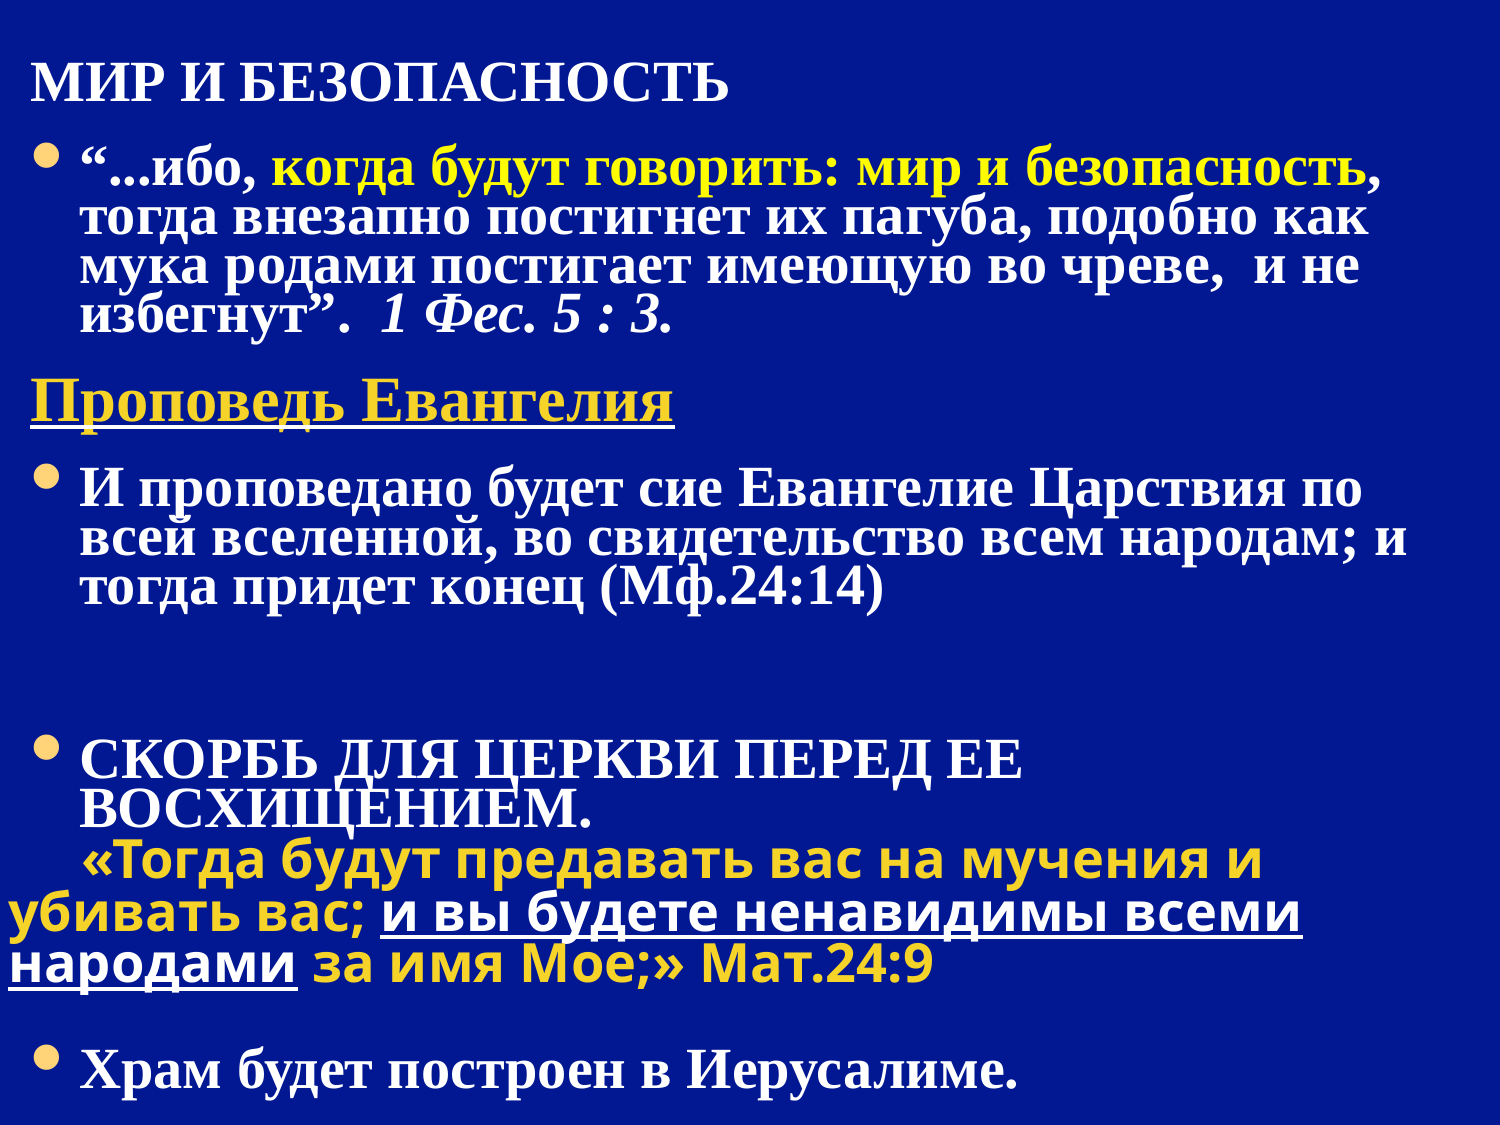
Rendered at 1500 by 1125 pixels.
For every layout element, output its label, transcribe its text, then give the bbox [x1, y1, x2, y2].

list МИР И БЕЗОПАСНОСТЬ “...ибо, когда будут говорить: мир и безопасность, тогда внезапно постигнет их пагуба, подобно как мука родами постигает имеющую во чреве, и не избегнут”. 1 Фес. 5 : 3. Проповедь Евангелия И проповедано будет сие Евангелие Царствия по всей вселенной, во свидетельство всем народам; и тогда придет конец (Мф.24:14) СКОРБЬ ДЛЯ ЦЕРКВИ ПЕРЕД ЕЕ ВОСХИЩЕНИЕМ. «Тогда будут предавать вас на мучения и убивать вас; и вы будете ненавидимы всеми народами за имя Мое;» Мат.24:9 Храм будет построен в Иерусалиме. [0, 53, 1500, 1125]
